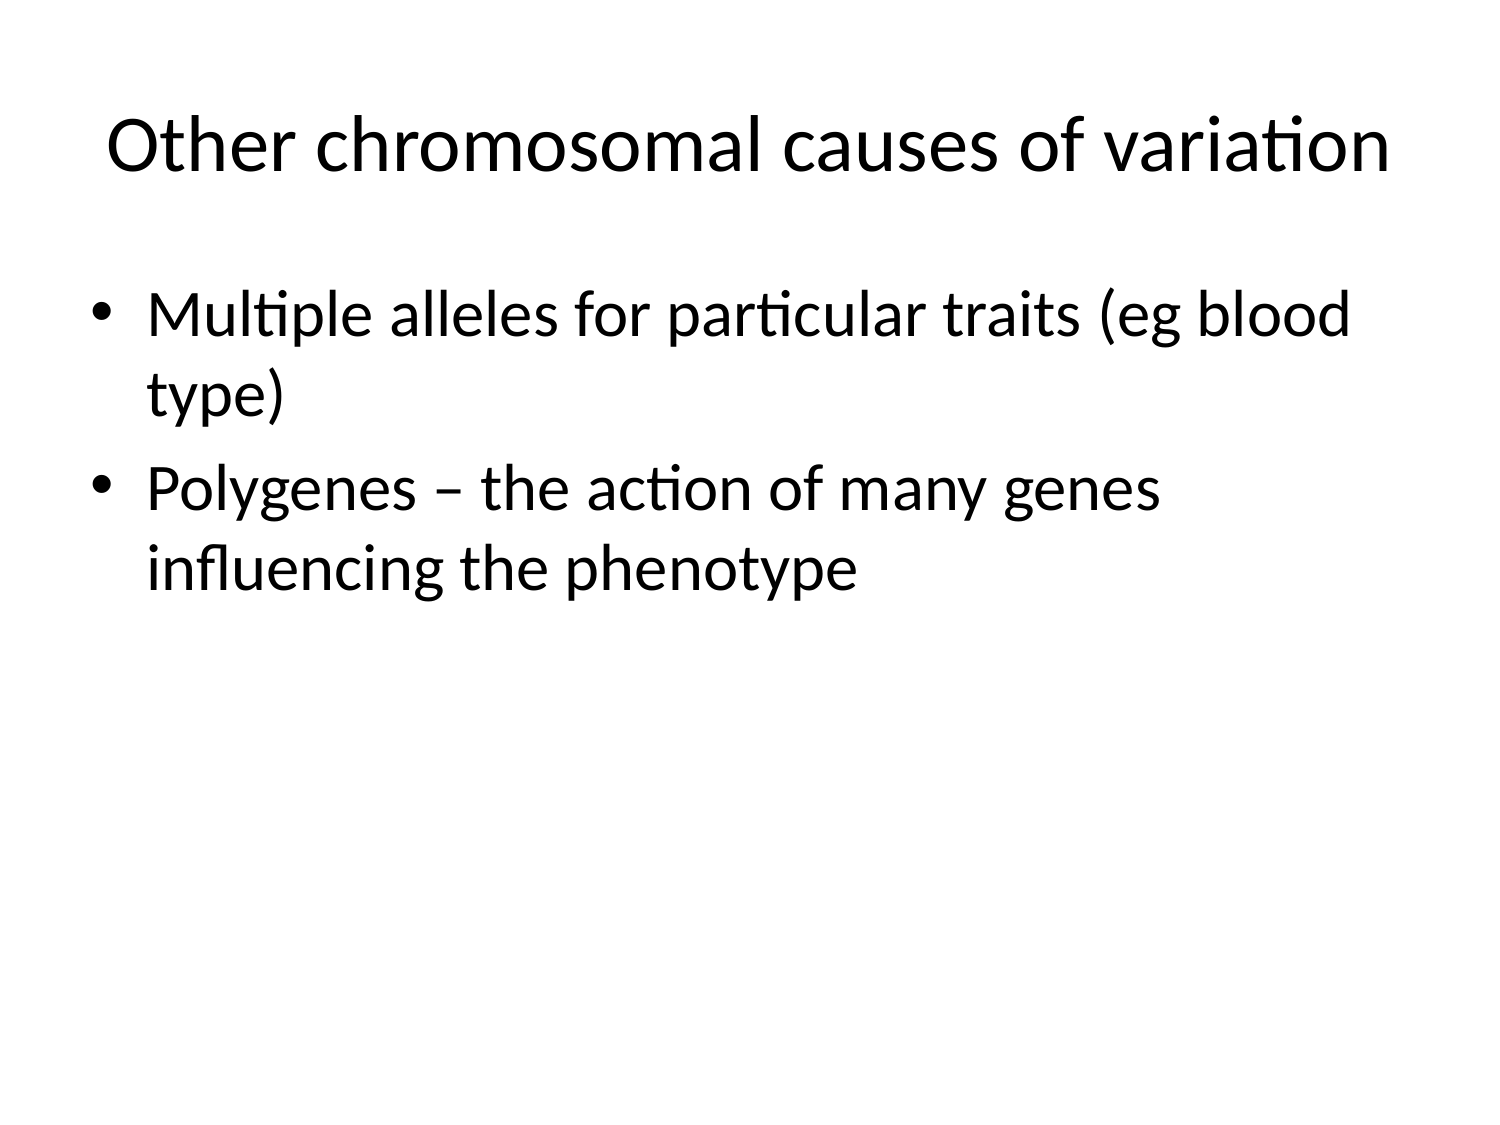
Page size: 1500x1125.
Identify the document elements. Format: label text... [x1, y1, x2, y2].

title Other chromosomal causes of variation [75, 45, 1425, 233]
list Multiple alleles for particular traits (eg blood type) Polygenes – the action of many genes influencing the phenotype [75, 262, 1425, 1005]
